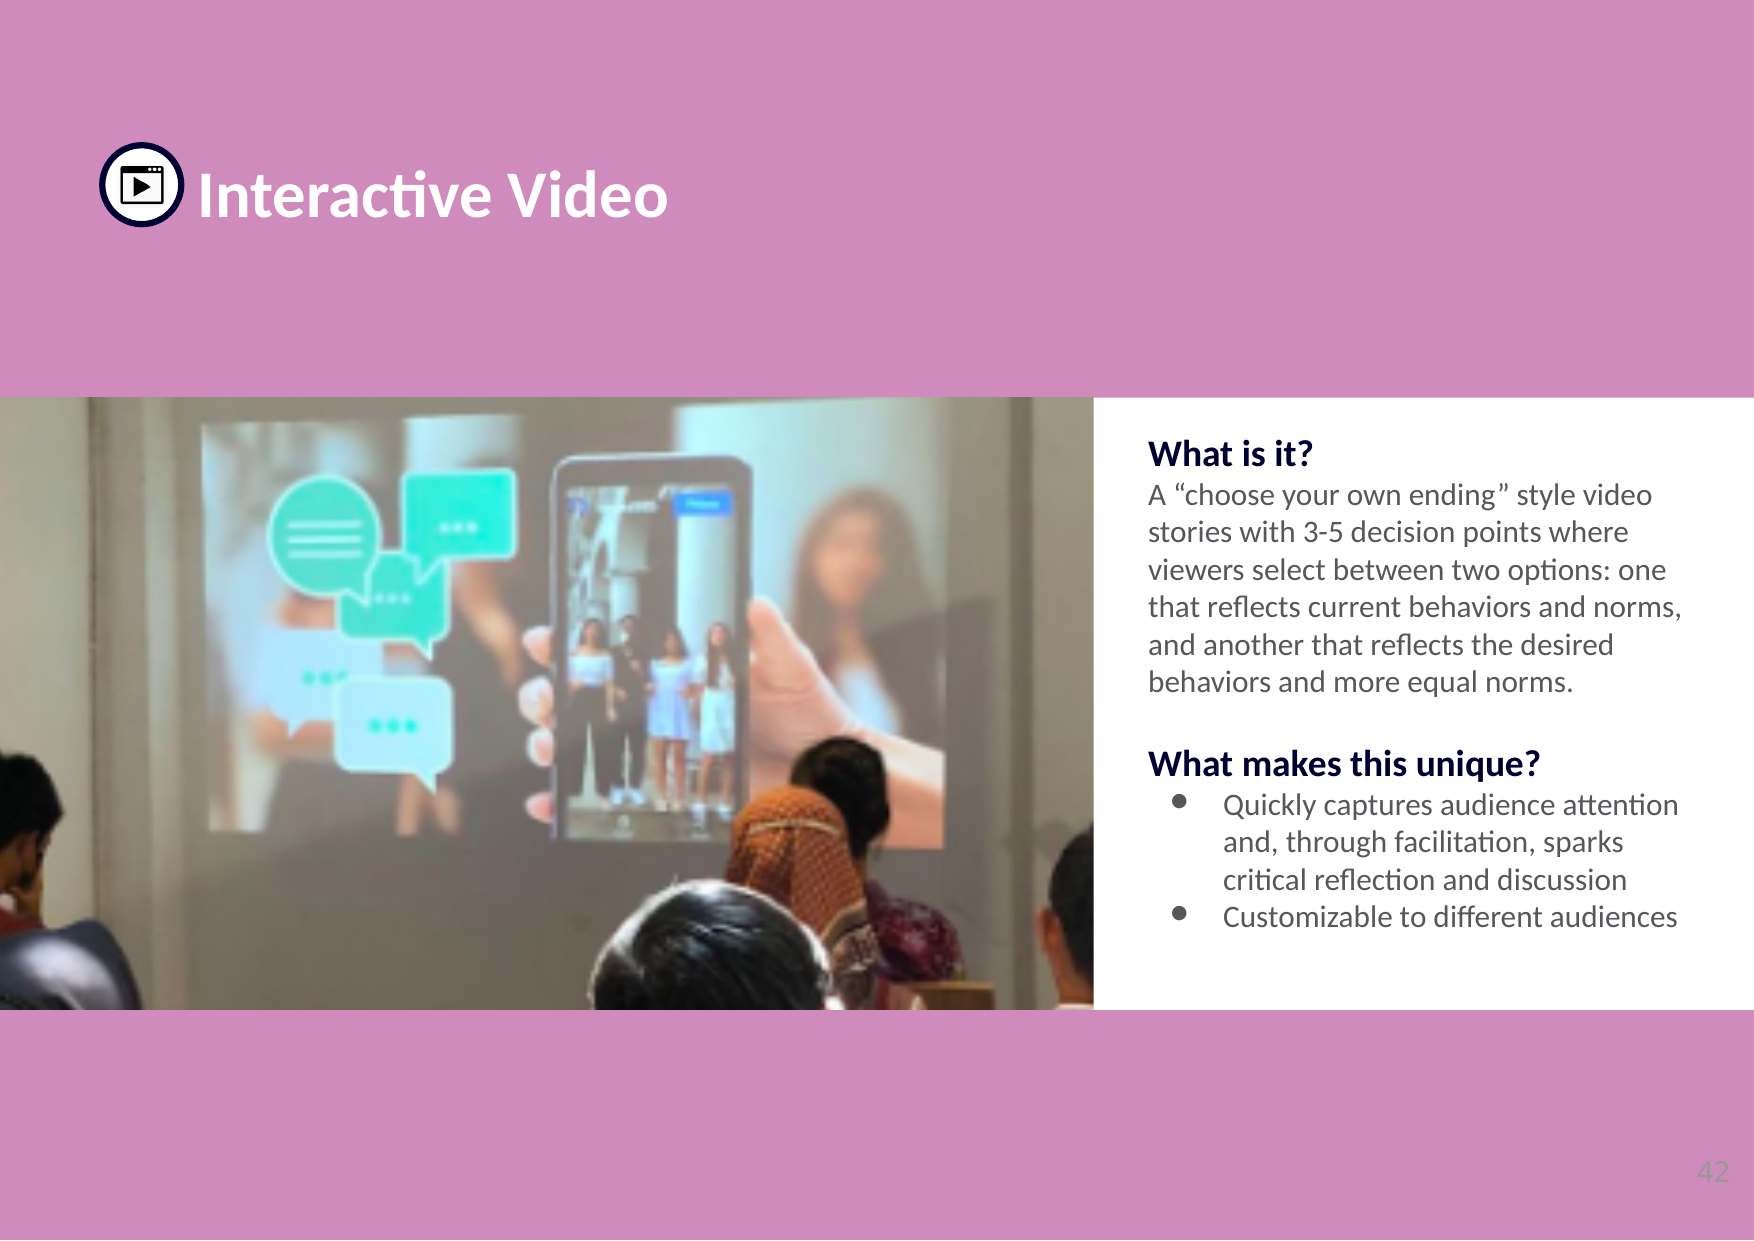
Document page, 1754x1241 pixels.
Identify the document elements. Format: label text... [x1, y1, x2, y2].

text_box What is it? A “choose your own ending” style video stories with 3-5 decision points where viewers select between two options: one that reflects current behaviors and norms, and another that reflects the desired behaviors and more equal norms. What makes this unique? Quickly captures audience attention and, through facilitation, sparks critical reflection and discussion Customizable to different audiences [1131, 413, 1716, 950]
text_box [102, 144, 182, 225]
text_box Interactive Video [186, 161, 866, 219]
picture [0, 397, 1094, 1011]
text_box [1094, 397, 1754, 1010]
slide_number ‹#› [1641, 1145, 1747, 1241]
